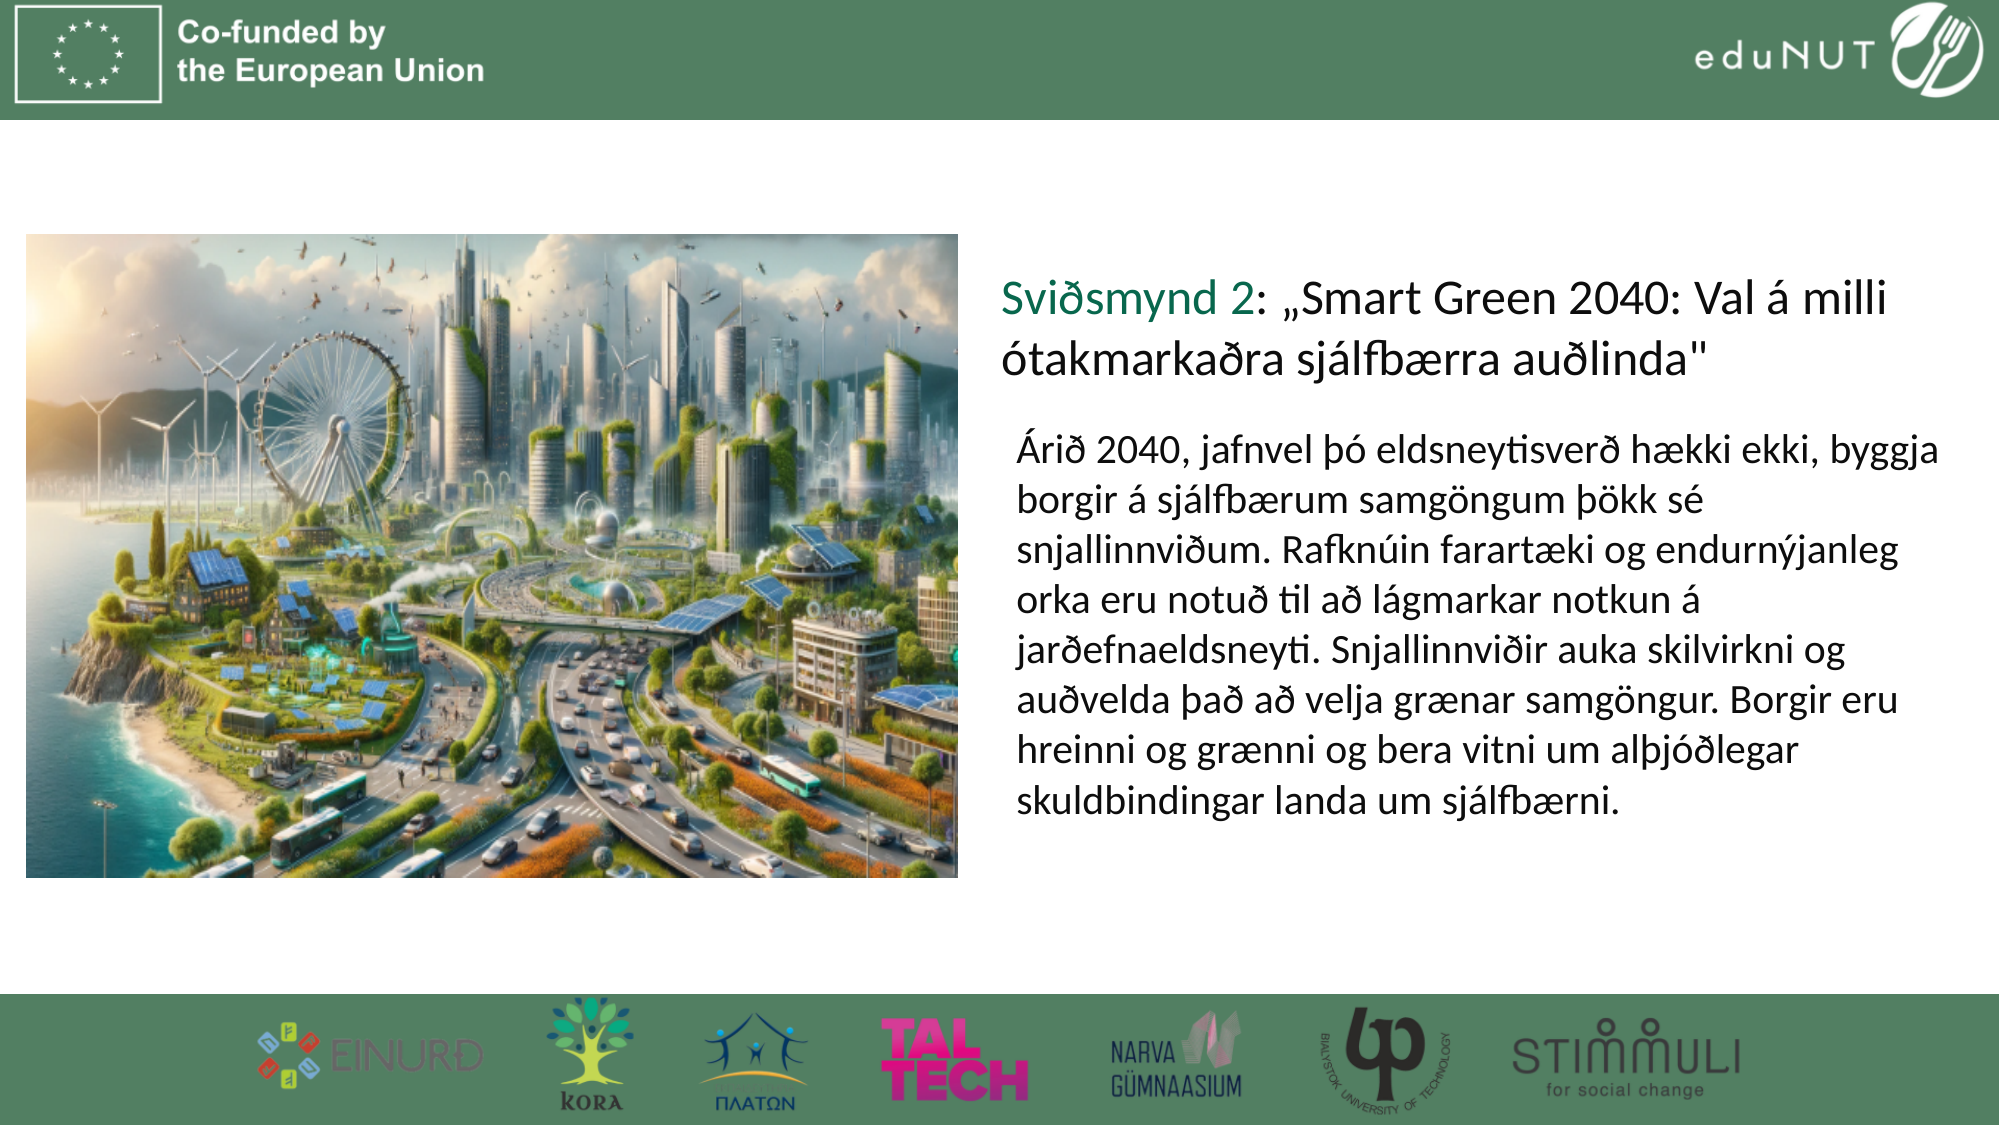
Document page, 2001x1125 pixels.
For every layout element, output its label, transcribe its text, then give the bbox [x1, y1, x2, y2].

picture [26, 234, 958, 878]
text_box Sviðsmynd 2: „Smart Green 2040: Val á milli ótakmarkaðra sjálfbærra auðlinda" [987, 257, 1945, 393]
picture [0, 0, 1999, 120]
picture [0, 994, 1999, 1125]
text_box Árið 2040, jafnvel þó eldsneytisverð hækki ekki, byggja borgir á sjálfbærum samgöngum þökk sé snjallinnviðum. Rafknúin farartæki og endurnýjanleg orka eru notuð til að lágmarkar notkun á jarðefnaeldsneyti. Snjallinnviðir auka skilvirkni og auðvelda það að velja grænar samgöngur. Borgir eru hreinni og grænni og bera vitni um alþjóðlegar skuldbindingar landa um sjálfbærni. [1001, 414, 1984, 830]
